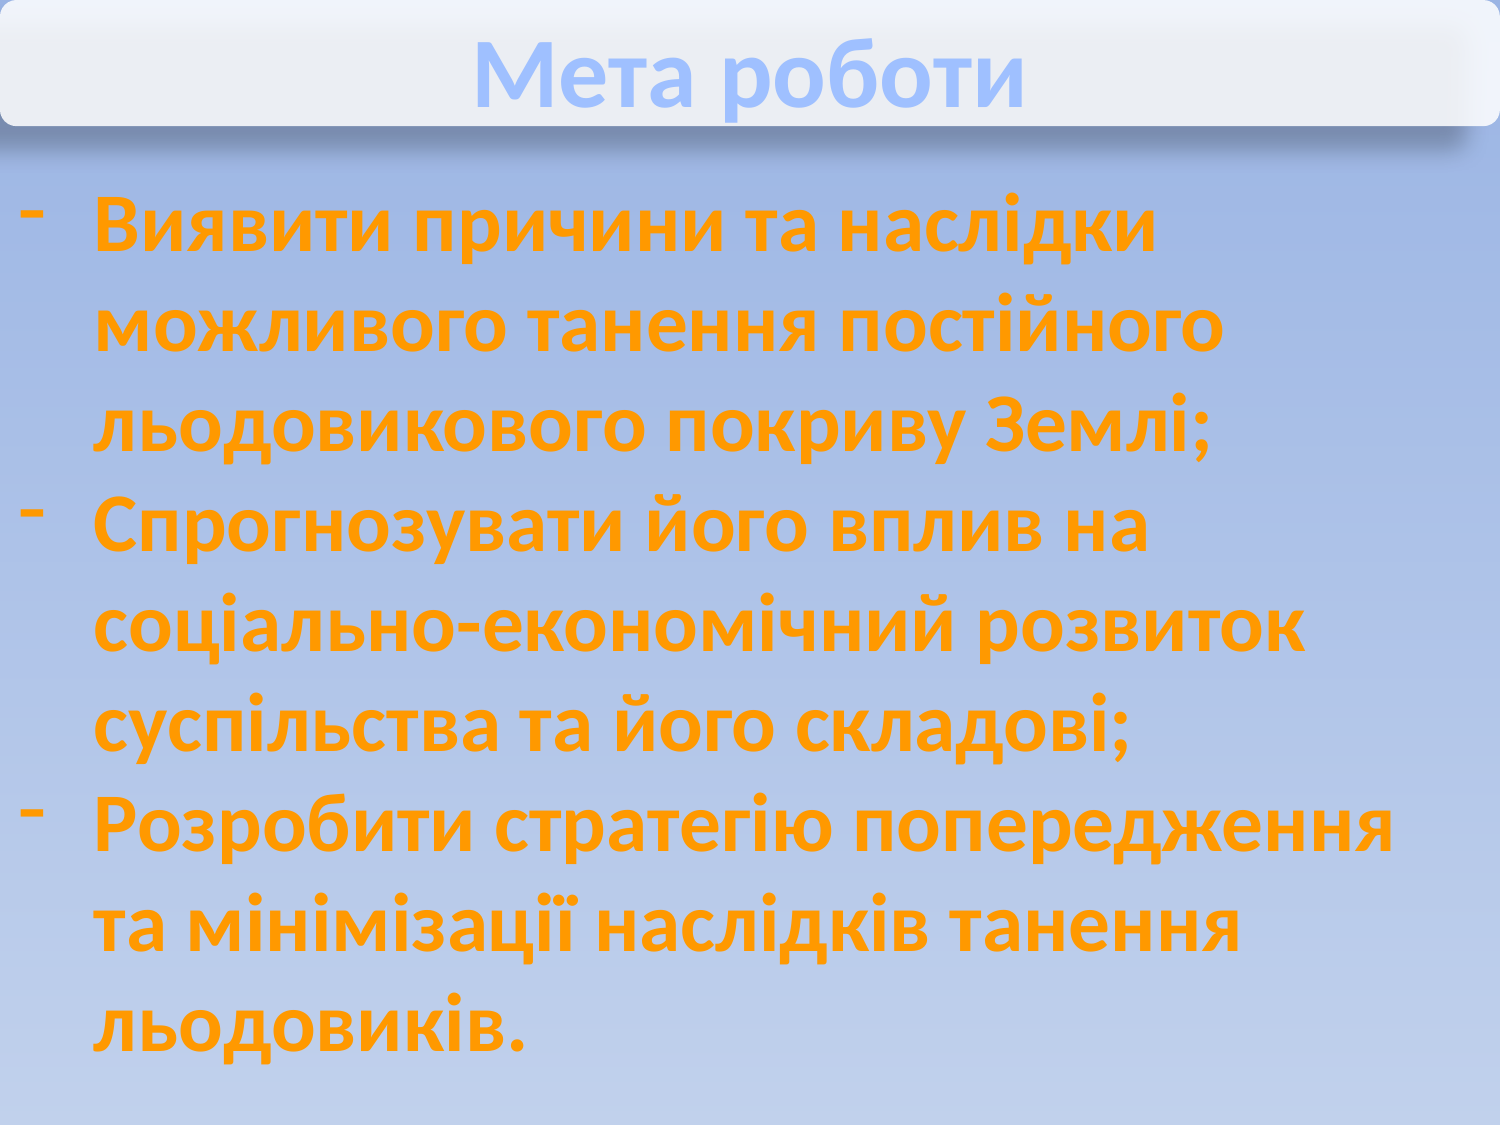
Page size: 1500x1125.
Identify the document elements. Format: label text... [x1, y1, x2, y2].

text_box Виявити причини та наслідки можливого танення постійного льодовикового покриву Землі; Спрогнозувати його вплив на соціально-економічний розвиток суспільства та його складові; Розробити стратегію попередження та мінімізації наслідків танення льодовиків. [4, 160, 1500, 1076]
text_box Мета роботи [0, 0, 1500, 135]
